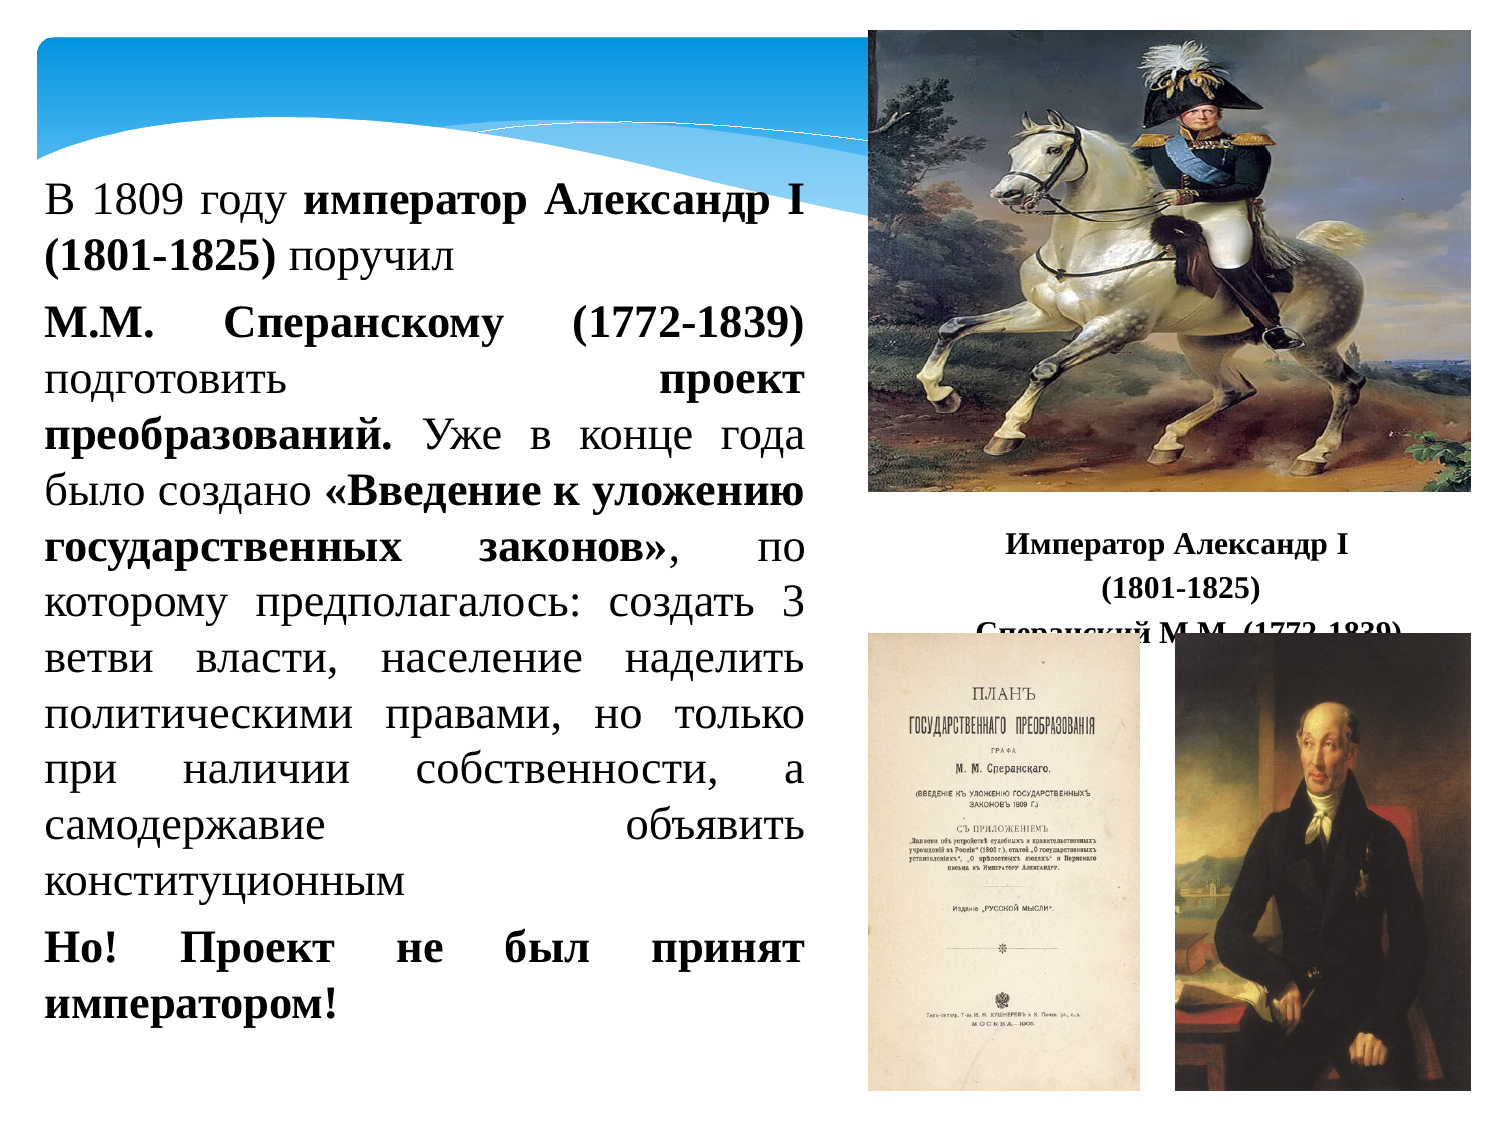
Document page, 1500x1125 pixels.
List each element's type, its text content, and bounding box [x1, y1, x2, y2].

list Император Александр I (1801-1825) Сперанский М.М. (1772-1839) [891, 515, 1471, 657]
picture [1174, 633, 1471, 1092]
list В 1809 году император Александр I (1801-1825) поручил М.М. Сперанскому (1772-1839) подготовить проект преобразований. Уже в конце года было создано «Введение к уложению государственных законов», по которому предполагалось: создать 3 ветви власти, население наделить политическими правами, но только при наличии собственности, а самодержавие объявить конституционным Но! Проект не был принят императором! [29, 160, 821, 1083]
picture [867, 633, 1141, 1092]
picture [867, 30, 1471, 492]
